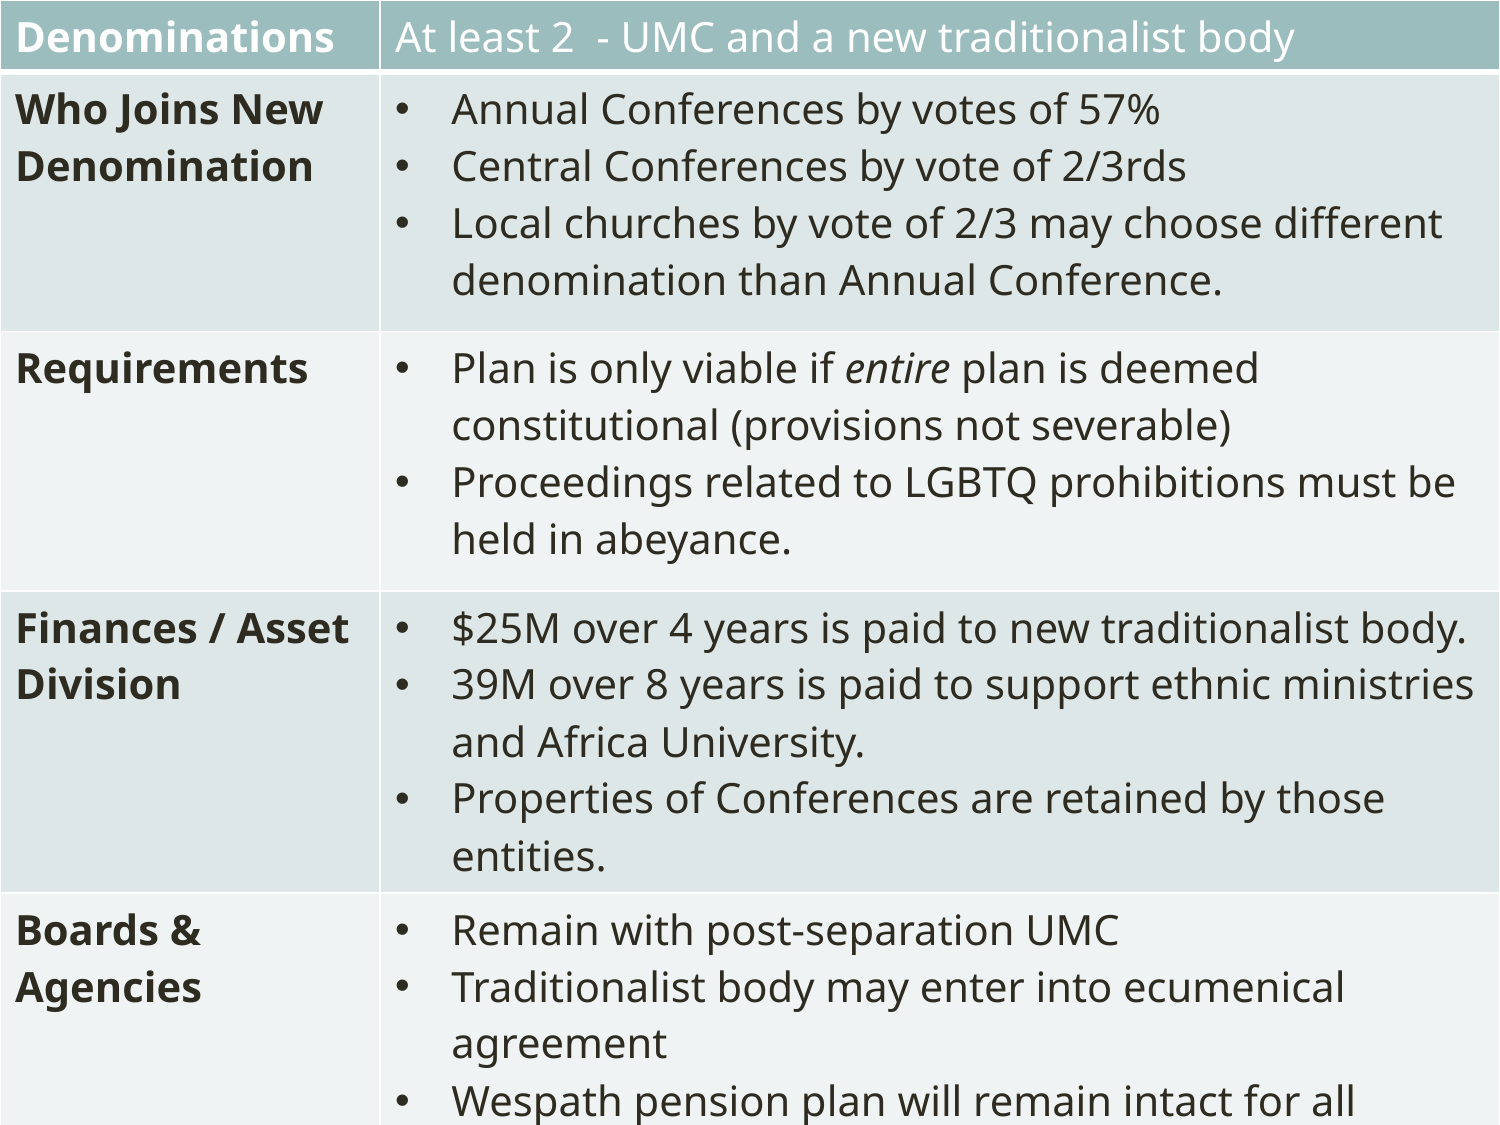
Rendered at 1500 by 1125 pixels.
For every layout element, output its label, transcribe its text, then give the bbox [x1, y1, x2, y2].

table_cell $25M over 4 years is paid to new traditionalist body. 39M over 8 years is paid to support ethnic ministries and Africa University. Properties of Conferences are retained by those entities. [381, 592, 1499, 892]
table_cell Remain with post-separation UMC Traditionalist body may enter into ecumenical agreement Wespath pension plan will remain intact for all [381, 894, 1499, 1125]
table_header Denominations [1, 1, 379, 69]
table_header At least 2 - UMC and a new traditionalist body [381, 1, 1499, 69]
table_cell Who Joins New Denomination [1, 75, 379, 331]
table_cell Plan is only viable if entire plan is deemed constitutional (provisions not severable) Proceedings related to LGBTQ prohibitions must be held in abeyance. [381, 332, 1499, 590]
table_cell Annual Conferences by votes of 57% Central Conferences by vote of 2/3rds Local churches by vote of 2/3 may choose different denomination than Annual Conference. [381, 75, 1499, 331]
table_cell Requirements [1, 332, 379, 590]
table_cell Finances / Asset Division [1, 592, 379, 892]
table_cell Boards & Agencies [1, 894, 379, 1125]
